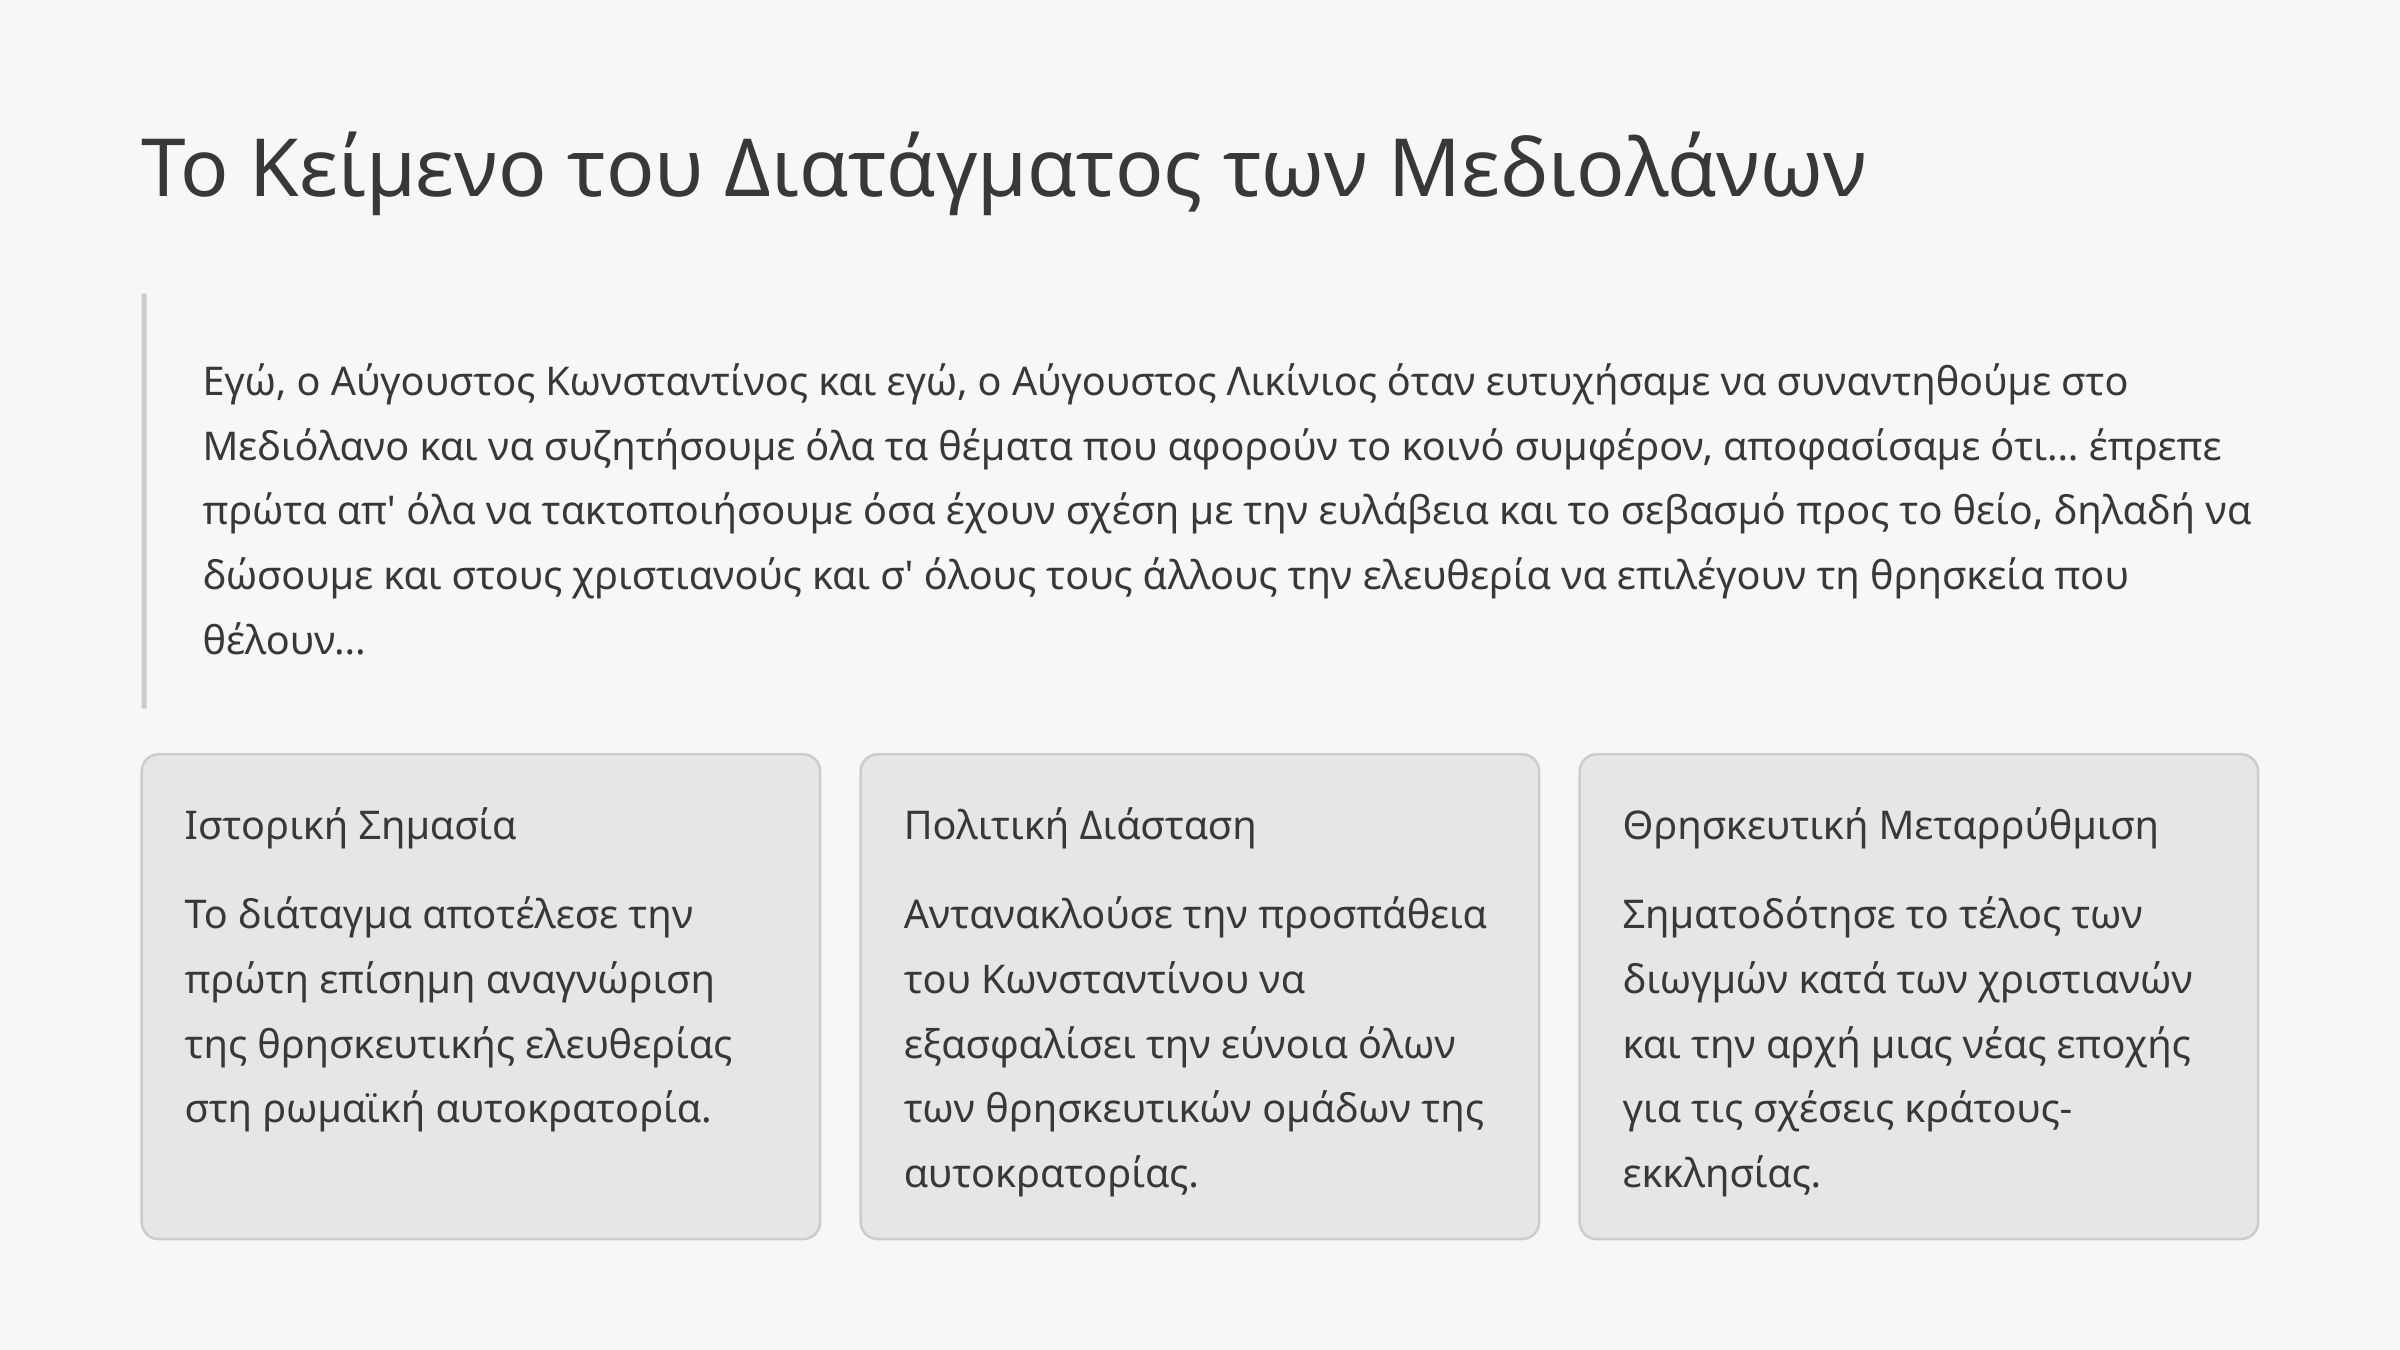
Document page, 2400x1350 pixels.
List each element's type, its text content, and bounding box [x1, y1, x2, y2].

text_box [141, 754, 821, 1240]
text_box [141, 293, 147, 709]
text_box Εγώ, ο Αύγουστος Κωνσταντίνος και εγώ, ο Αύγουστος Λικίνιος όταν ευτυχήσαμε να συναντηθούμε στο Μεδιόλανο και να συζητήσουμε όλα τα θέματα που αφορούν το κοινό συμφέρον, αποφασίσαμε ότι... έπρεπε πρώτα απ' όλα να τακτοποιήσουμε όσα έχουν σχέση με την ευλάβεια και το σεβασμό προς το θείο, δηλαδή να δώσουμε και στους χριστιανούς και σ' όλους τους άλλους την ελευθερία να επιλέγουν τη θρησκεία που θέλουν... [202, 339, 2259, 664]
text_box Σηματοδότησε το τέλος των διωγμών κατά των χριστιανών και την αρχή μιας νέας εποχής για τις σχέσεις κράτους-εκκλησίας. [1622, 872, 2216, 1197]
text_box Το Κείμενο του Διατάγματος των Μεδιολάνων [141, 111, 1849, 213]
text_box [860, 754, 1540, 1240]
text_box Ιστορική Σημασία [184, 797, 590, 848]
text_box Το διάταγμα αποτέλεσε την πρώτη επίσημη αναγνώριση της θρησκευτικής ελευθερίας στη ρωμαϊκή αυτοκρατορία. [184, 872, 778, 1132]
text_box [1579, 754, 2259, 1240]
text_box Θρησκευτική Μεταρρύθμιση [1622, 797, 2162, 848]
text_box Πολιτική Διάσταση [903, 797, 1309, 848]
text_box Αντανακλούσε την προσπάθεια του Κωνσταντίνου να εξασφαλίσει την εύνοια όλων των θρησκευτικών ομάδων της αυτοκρατορίας. [903, 872, 1497, 1197]
